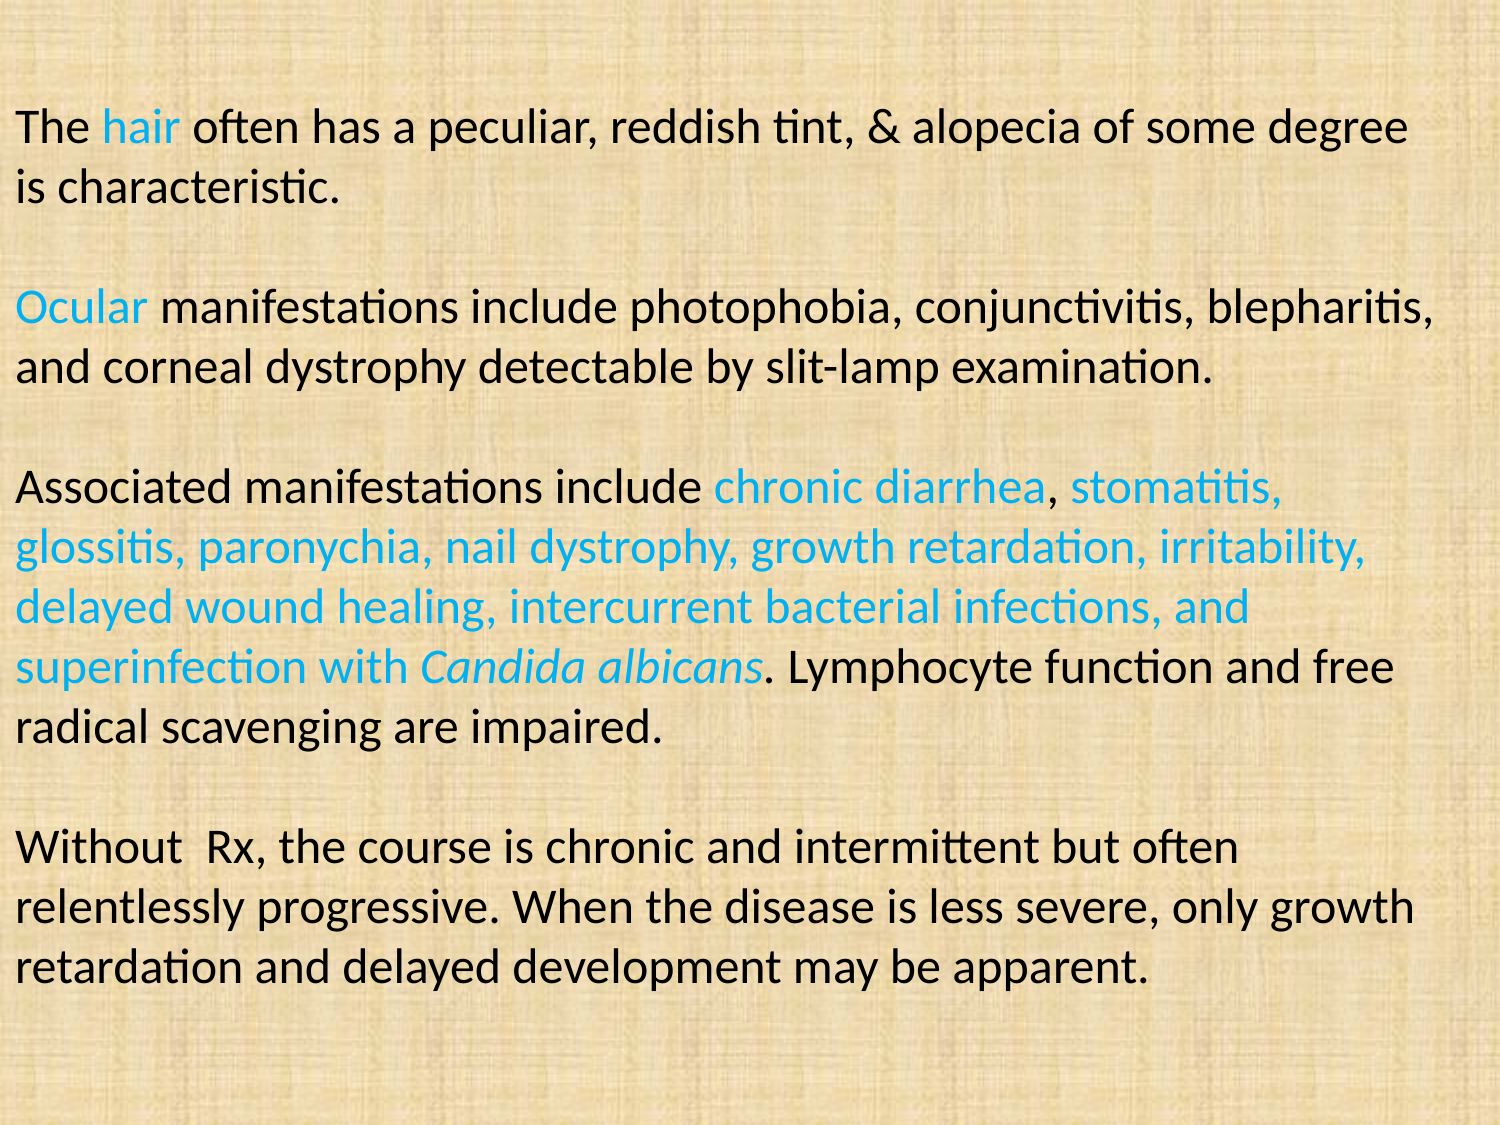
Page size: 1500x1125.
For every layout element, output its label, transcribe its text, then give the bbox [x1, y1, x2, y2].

text_box The hair often has a peculiar, reddish tint, & alopecia of some degree is characteristic. Ocular manifestations include photophobia, conjunctivitis, blepharitis, and corneal dystrophy detectable by slit-lamp examination. Associated manifestations include chronic diarrhea, stomatitis, glossitis, paronychia, nail dystrophy, growth retardation, irritability, delayed wound healing, intercurrent bacterial infections, and superinfection with Candida albicans. Lymphocyte function and free radical scavenging are impaired. Without Rx, the course is chronic and intermittent but often relentlessly progressive. When the disease is less severe, only growth retardation and delayed development may be apparent. [0, 86, 1453, 1002]
